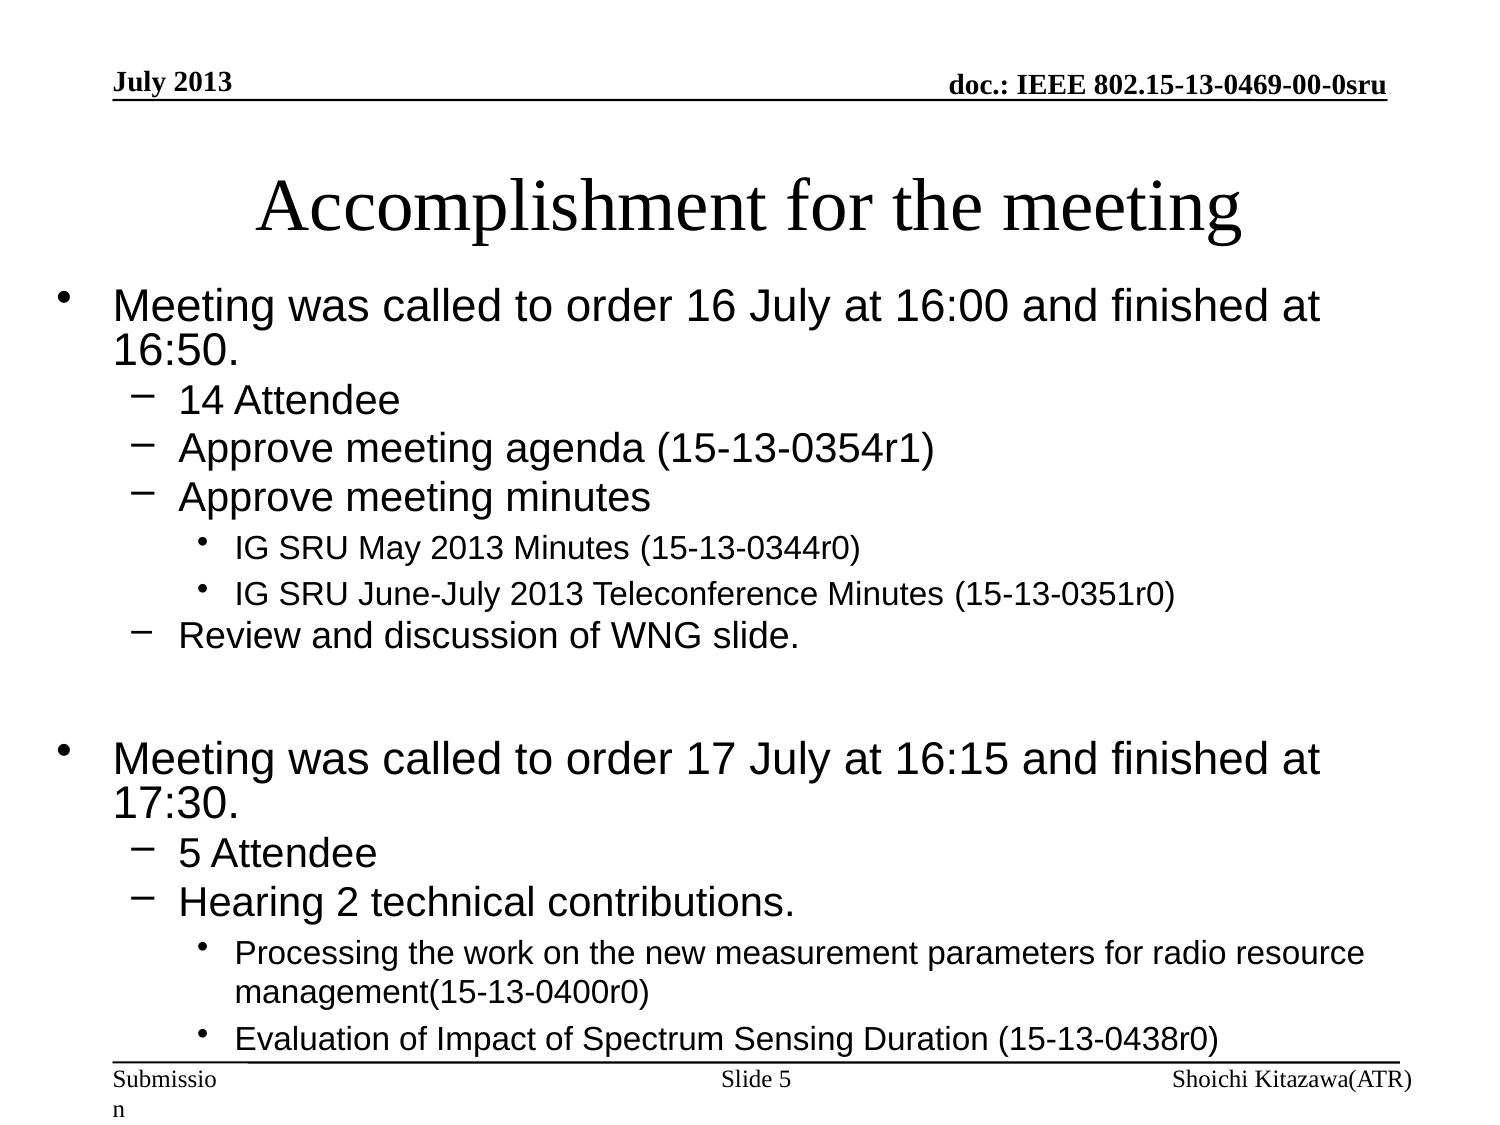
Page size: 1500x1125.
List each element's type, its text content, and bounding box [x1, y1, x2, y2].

title Accomplishment for the meeting [112, 112, 1388, 278]
list Meeting was called to order 16 July at 16:00 and finished at 16:50. 14 Attendee Approve meeting agenda (15-13-0354r1) Approve meeting minutes IG SRU May 2013 Minutes (15-13-0344r0) IG SRU June-July 2013 Teleconference Minutes (15-13-0351r0) Review and discussion of WNG slide. Meeting was called to order 17 July at 16:15 and finished at 17:30. 5 Attendee Hearing 2 technical contributions. Processing the work on the new measurement parameters for radio resource management(15-13-0400r0) Evaluation of Impact of Spectrum Sensing Duration (15-13-0438r0) [41, 278, 1459, 1049]
footer Shoichi Kitazawa(ATR) [899, 1061, 1413, 1093]
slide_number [112, 62, 376, 98]
slide_number Slide 5 [712, 1061, 800, 1093]
